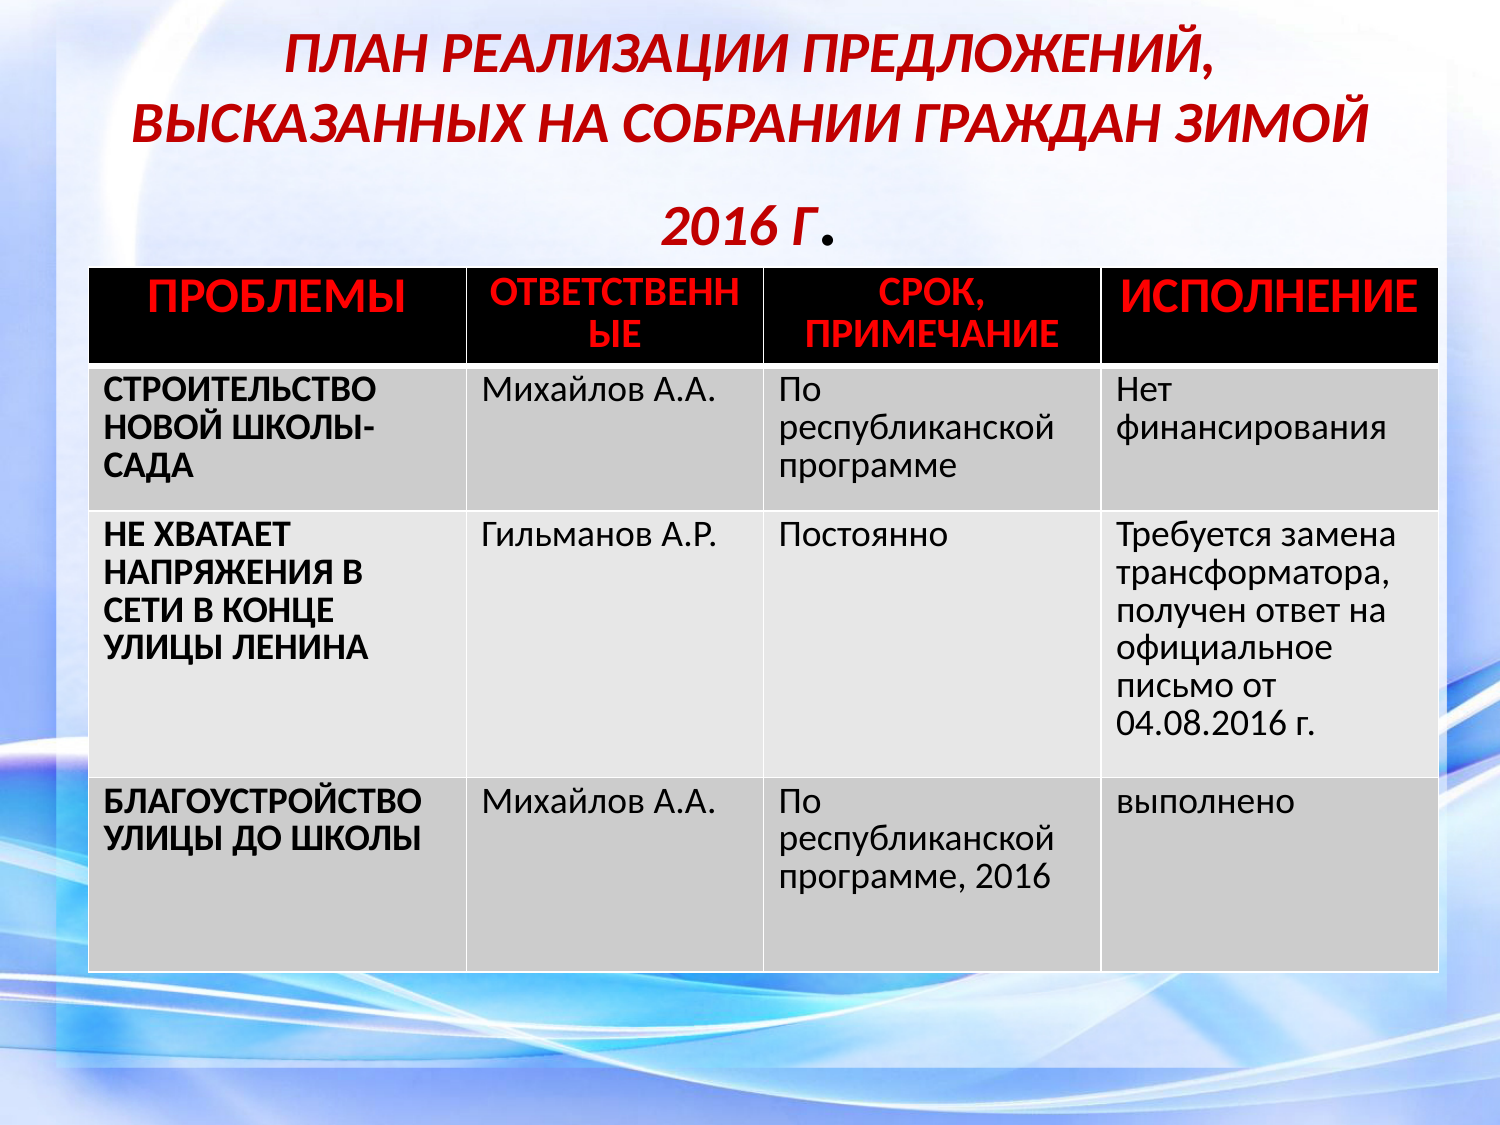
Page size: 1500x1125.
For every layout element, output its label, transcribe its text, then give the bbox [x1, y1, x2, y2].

table_header ПРОБЛЕМЫ [89, 268, 466, 363]
table_cell Гильманов А.Р. [467, 512, 763, 777]
table_cell СТРОИТЕЛЬСТВО НОВОЙ ШКОЛЫ-САДА [89, 369, 466, 510]
table_cell Михайлов А.А. [467, 369, 763, 510]
table_cell БЛАГОУСТРОЙСТВО УЛИЦЫ ДО ШКОЛЫ [89, 778, 466, 971]
table_cell Михайлов А.А. [467, 778, 763, 971]
table_cell По республиканской программе [764, 369, 1100, 510]
table_header СРОК, ПРИМЕЧАНИЕ [764, 268, 1100, 363]
table_cell Постоянно [764, 512, 1100, 777]
table_header ИСПОЛНЕНИЕ [1102, 268, 1438, 363]
table_cell По республиканской программе, 2016 [764, 778, 1100, 971]
table_header ОТВЕТСТВЕННЫЕ [467, 268, 763, 363]
table_cell НЕ ХВАТАЕТ НАПРЯЖЕНИЯ В СЕТИ В КОНЦЕ УЛИЦЫ ЛЕНИНА [89, 512, 466, 777]
table_cell Требуется замена трансформатора, получен ответ на официальное письмо от 04.08.2016 г. [1102, 512, 1438, 777]
table_cell выполнено [1102, 778, 1438, 971]
picture [0, 0, 1500, 1125]
table_cell Нет финансирования [1102, 369, 1438, 510]
title ПЛАН РЕАЛИЗАЦИИ ПРЕДЛОЖЕНИЙ, ВЫСКАЗАННЫХ НА СОБРАНИИ ГРАЖДАН ЗИМОЙ 2016 Г. [75, 45, 1425, 233]
